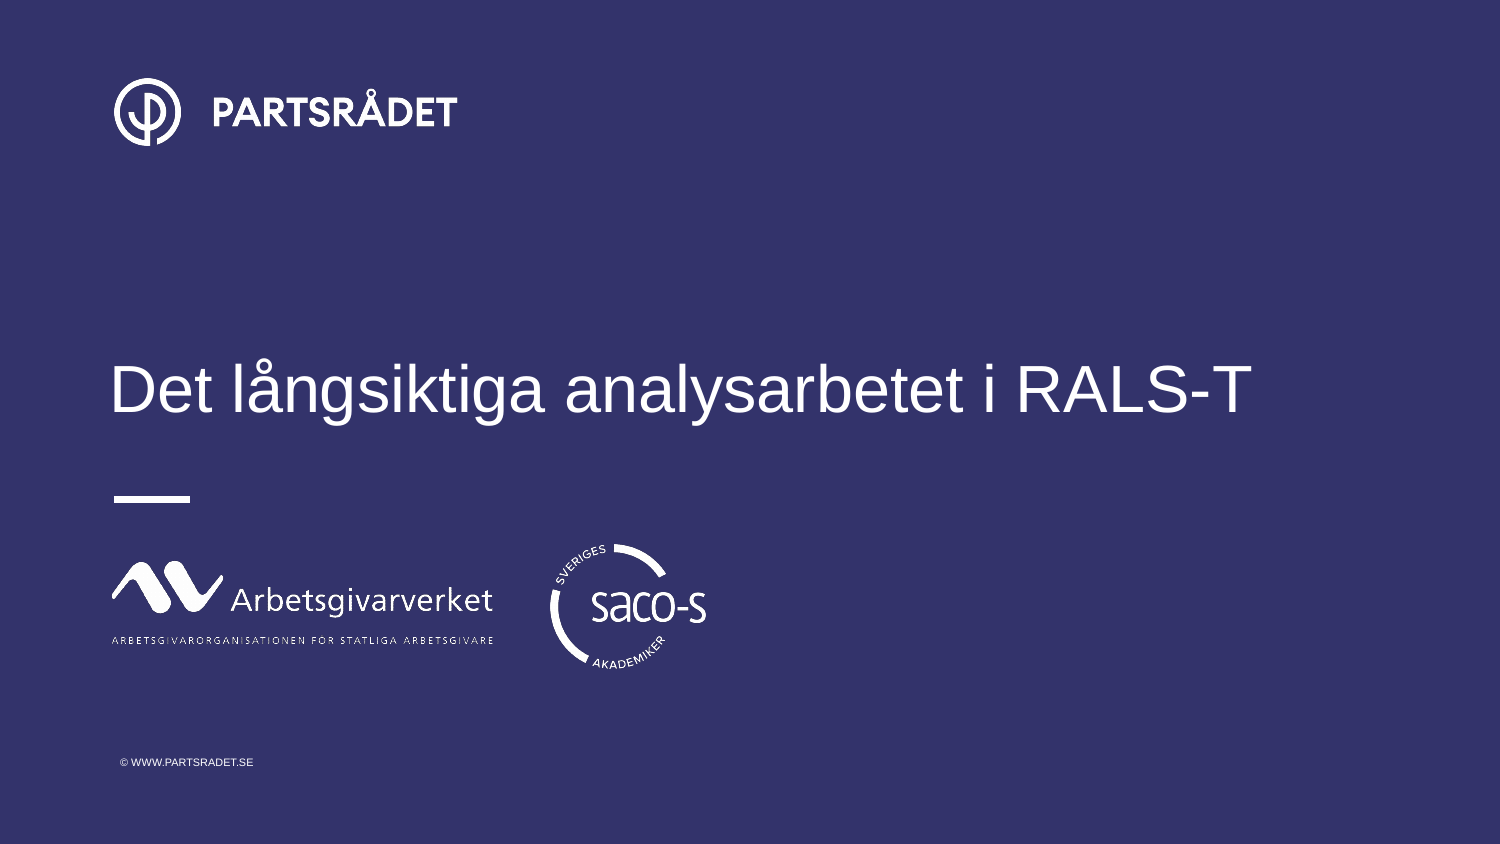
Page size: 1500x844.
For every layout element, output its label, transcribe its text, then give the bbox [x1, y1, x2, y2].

picture [49, 508, 706, 705]
picture [114, 78, 458, 146]
title Det långsiktiga analysarbetet i RALS-T [109, 249, 1397, 428]
